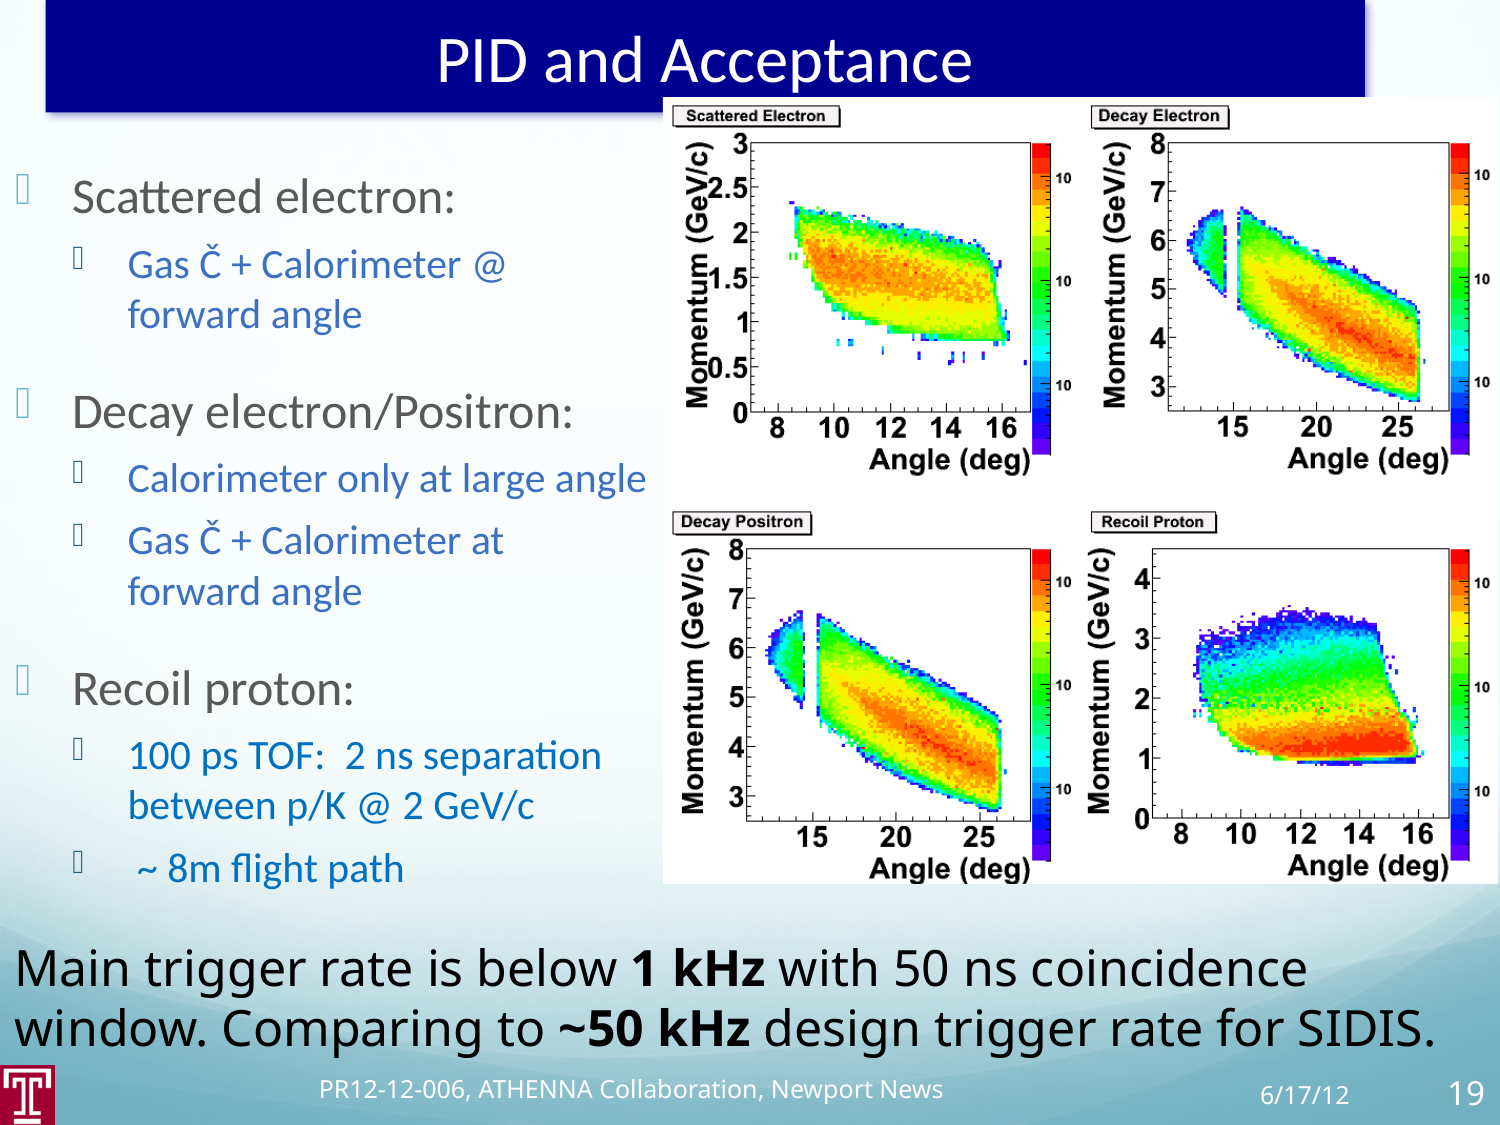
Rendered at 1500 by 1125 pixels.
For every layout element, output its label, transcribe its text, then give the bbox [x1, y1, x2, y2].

list Scattered electron: Gas Č + Calorimeter @ forward angle Decay electron/Positron: Calorimeter only at large angle Gas Č + Calorimeter at forward angle Recoil proton: 100 ps TOF: 2 ns separation between p/K @ 2 GeV/c ~ 8m flight path [0, 156, 663, 911]
picture [0, 1065, 55, 1125]
picture [662, 97, 1499, 884]
title PID and Acceptance [45, 0, 1365, 113]
text_box Main trigger rate is below 1 kHz with 50 ns coincidence window. Comparing to ~50 kHz design trigger rate for SIDIS. [0, 928, 1500, 1064]
footer PR12-12-006, ATHENNA Collaboration, Newport News [303, 1064, 1015, 1121]
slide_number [1014, 1065, 1364, 1125]
slide_number 19 [1364, 1065, 1500, 1125]
